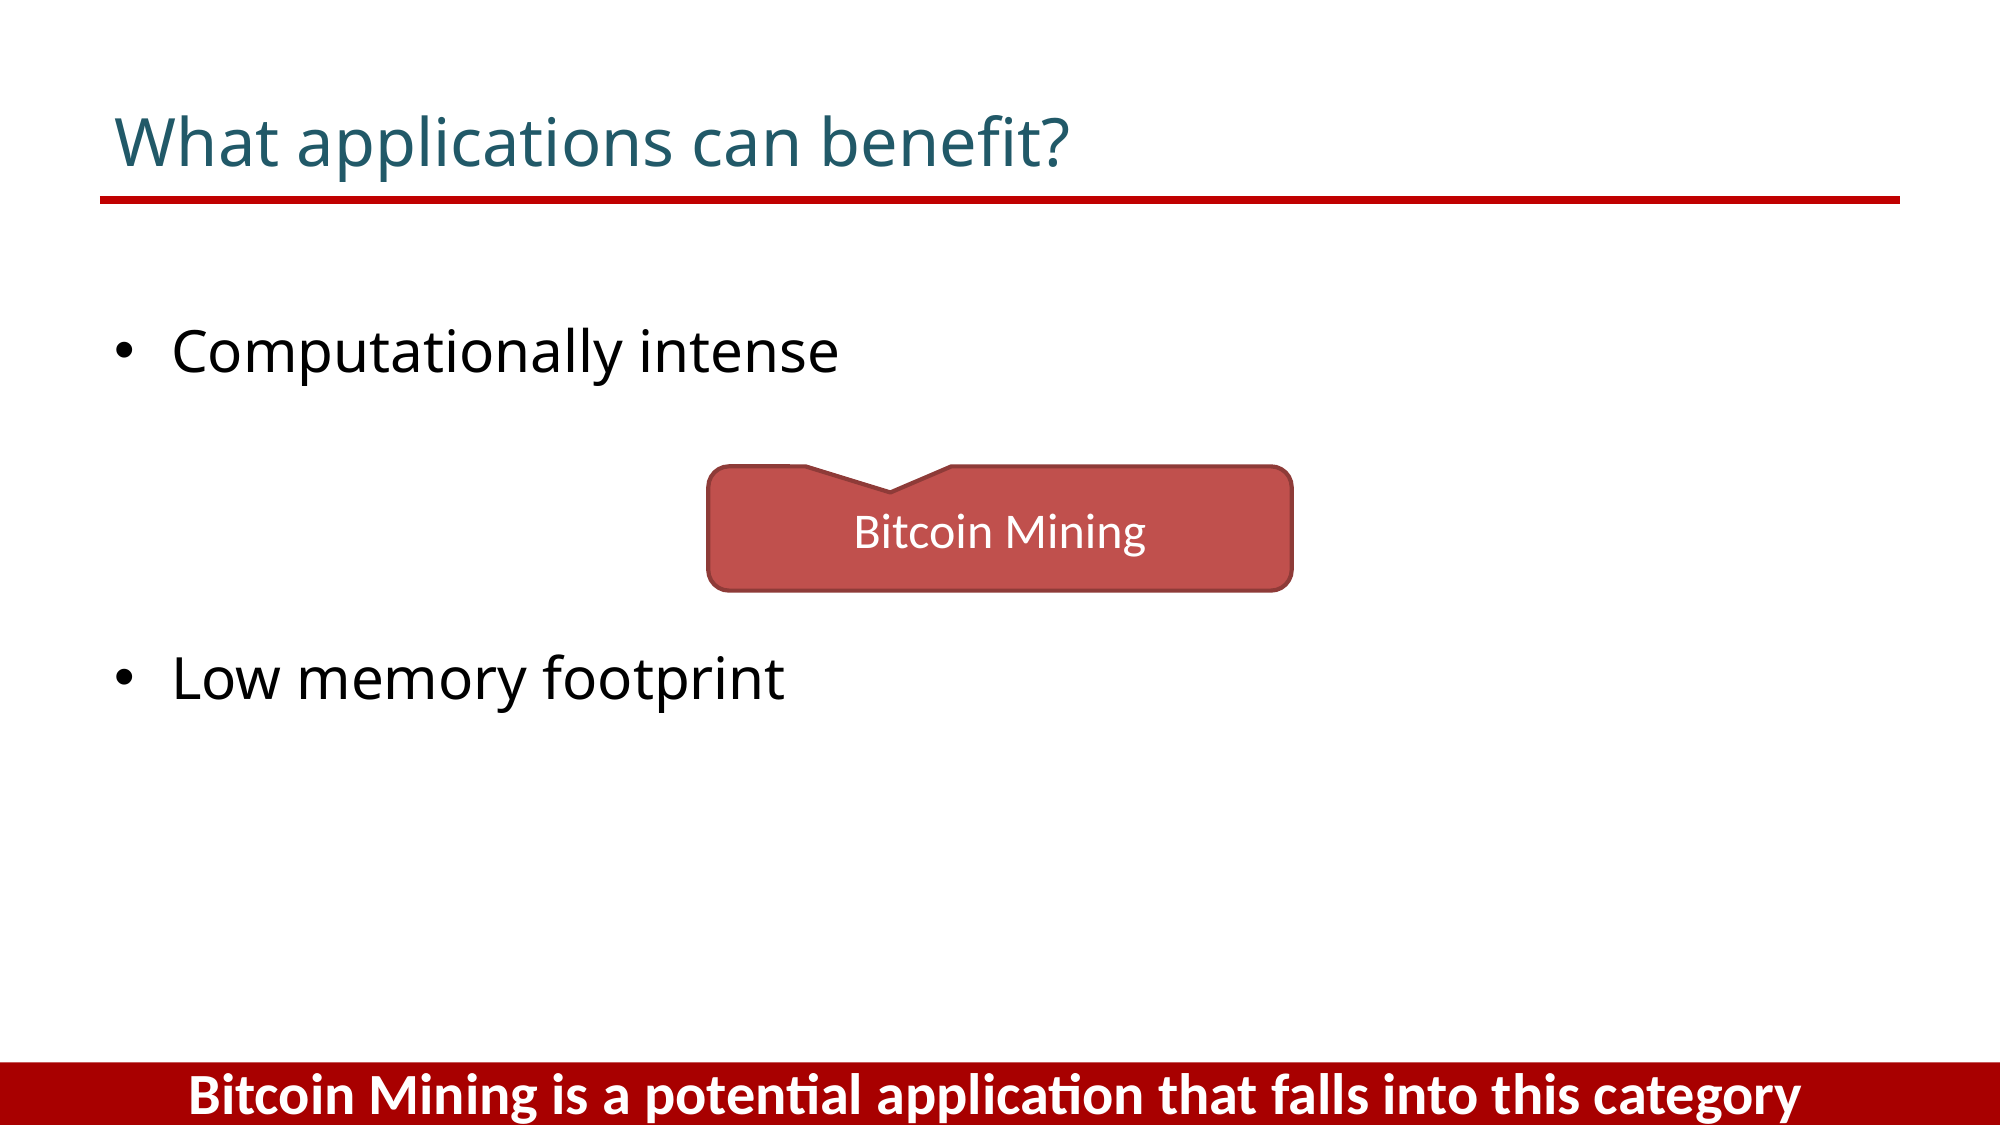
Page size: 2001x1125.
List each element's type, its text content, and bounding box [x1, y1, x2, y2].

text_box Bitcoin Mining is a potential application that falls into this category [0, 1044, 1998, 1125]
title What applications can benefit? [99, 75, 1900, 188]
list Computationally intense Low memory footprint [99, 224, 1900, 1005]
text_box Bitcoin Mining [708, 466, 1292, 591]
